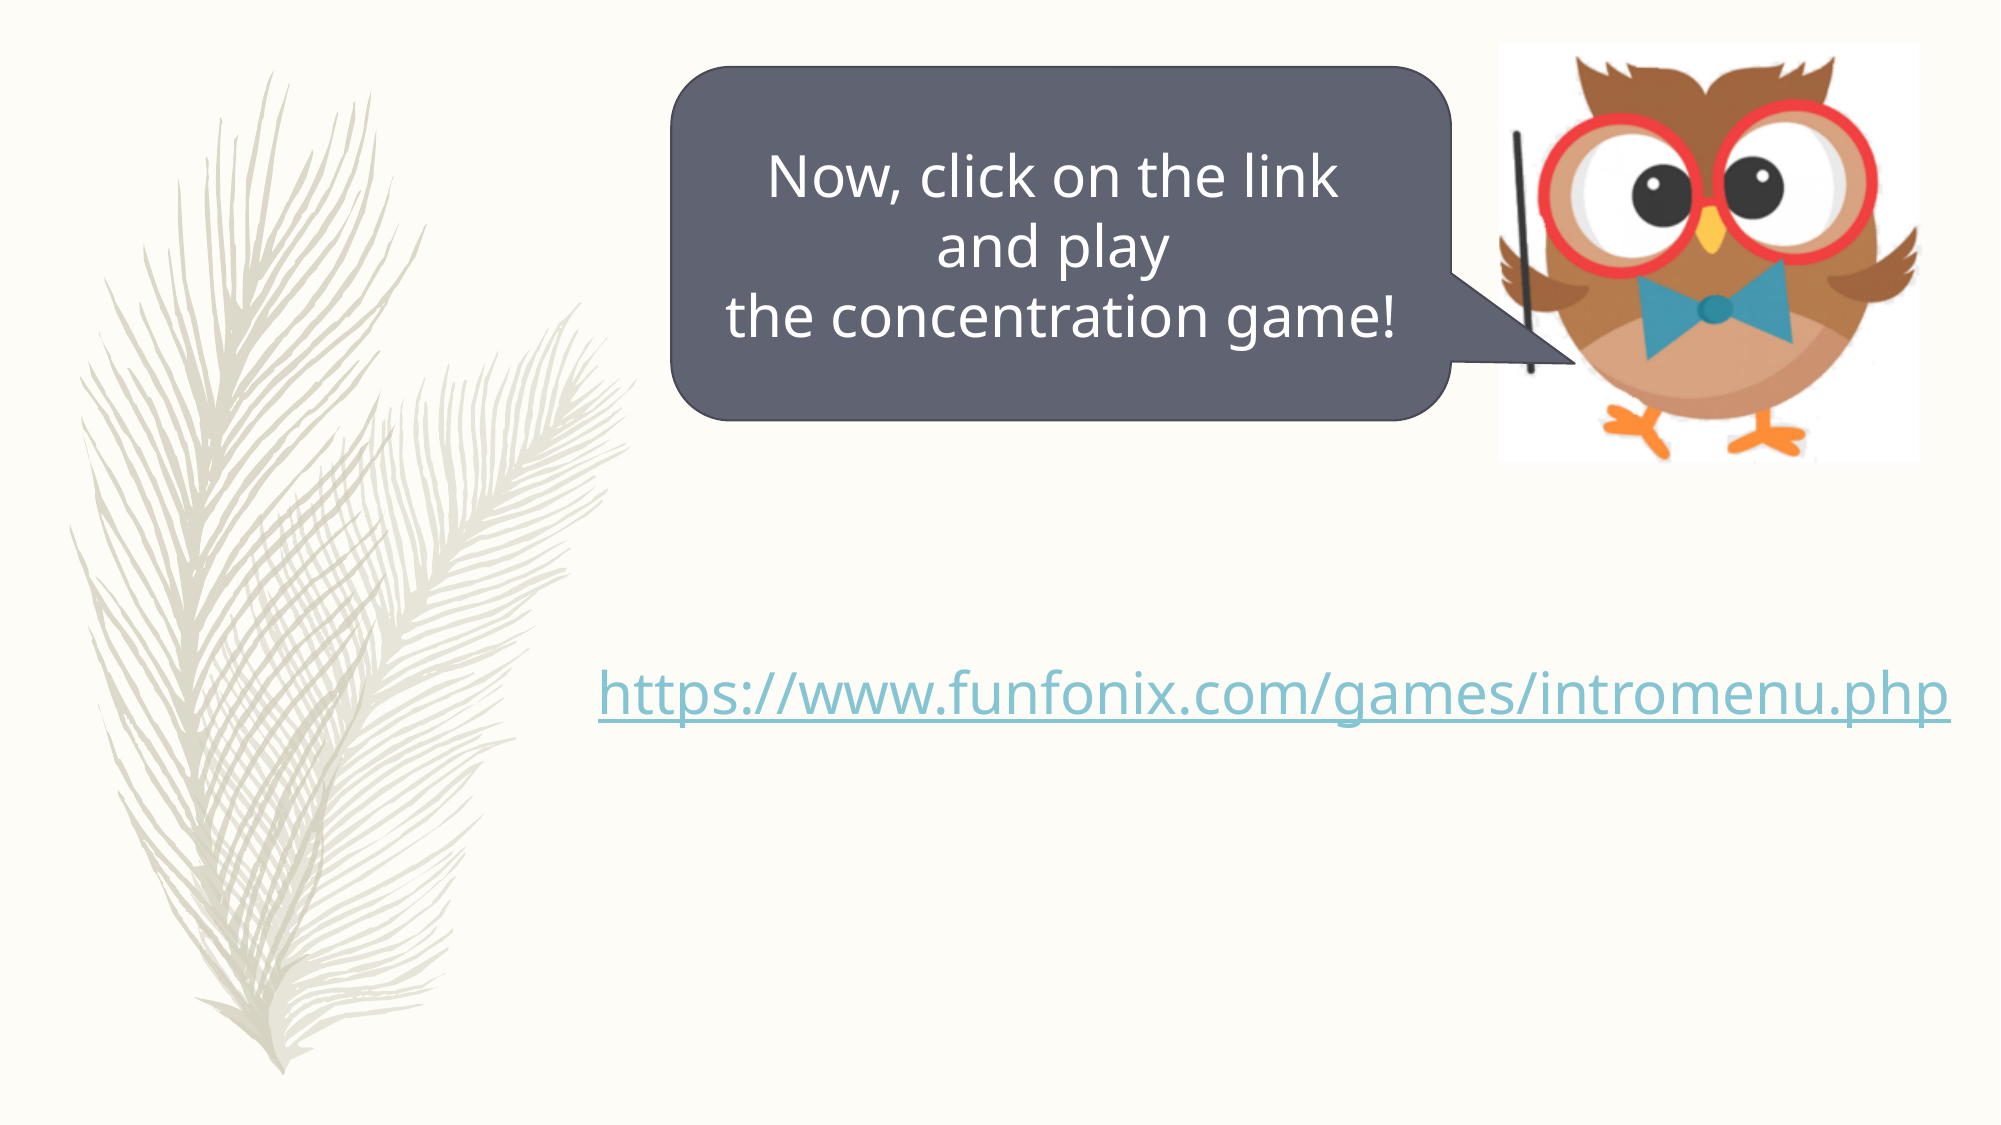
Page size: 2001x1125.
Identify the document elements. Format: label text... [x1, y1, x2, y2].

text_box Now, click on the link and play the concentration game! [670, 65, 1499, 422]
picture [1499, 43, 1923, 465]
text_box https://www.funfonix.com/games/intromenu.php [582, 648, 1966, 813]
